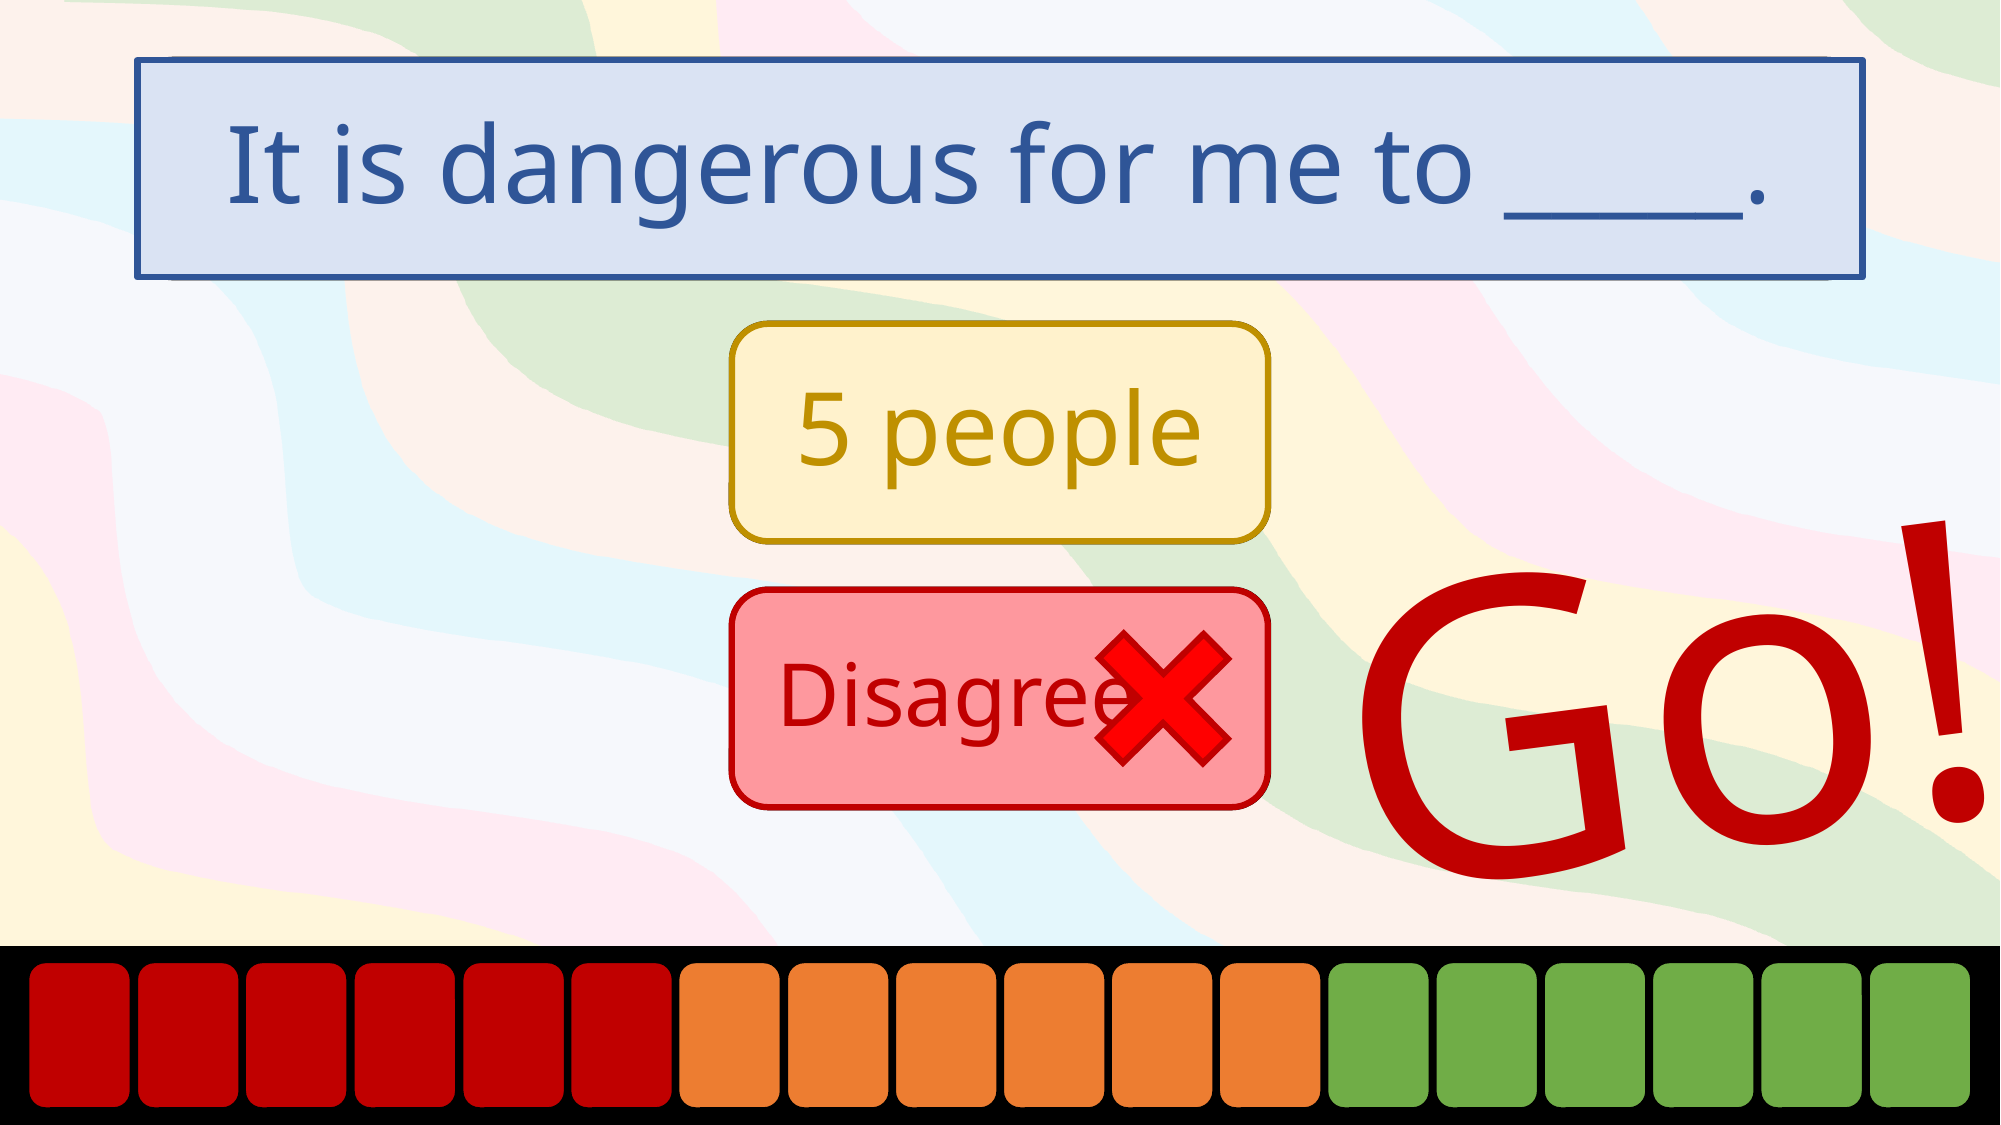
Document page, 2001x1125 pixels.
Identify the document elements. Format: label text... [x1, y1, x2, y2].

text_box [893, 961, 999, 1110]
text_box [461, 961, 566, 1110]
text_box Go! [1211, 385, 2000, 997]
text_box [731, 589, 1268, 808]
text_box [569, 961, 674, 1110]
text_box [136, 961, 241, 1110]
text_box [0, 946, 2000, 1125]
text_box [1326, 977, 1431, 1110]
text_box [1434, 964, 1539, 1110]
text_box [1759, 961, 1864, 1110]
text_box [0, 0, 2000, 946]
text_box [352, 961, 458, 1110]
title It is dangerous for me to _____. [137, 59, 1863, 278]
text_box [27, 961, 132, 1110]
text_box 5 people [731, 323, 1269, 542]
text_box [243, 961, 349, 1110]
text_box [1542, 961, 1648, 1110]
text_box [677, 961, 782, 1110]
text_box [1651, 961, 1756, 1110]
text_box [1001, 961, 1107, 1110]
text_box [785, 961, 891, 1110]
text_box [1867, 961, 1973, 1110]
text_box [1217, 961, 1323, 1110]
text_box [1109, 961, 1215, 1110]
